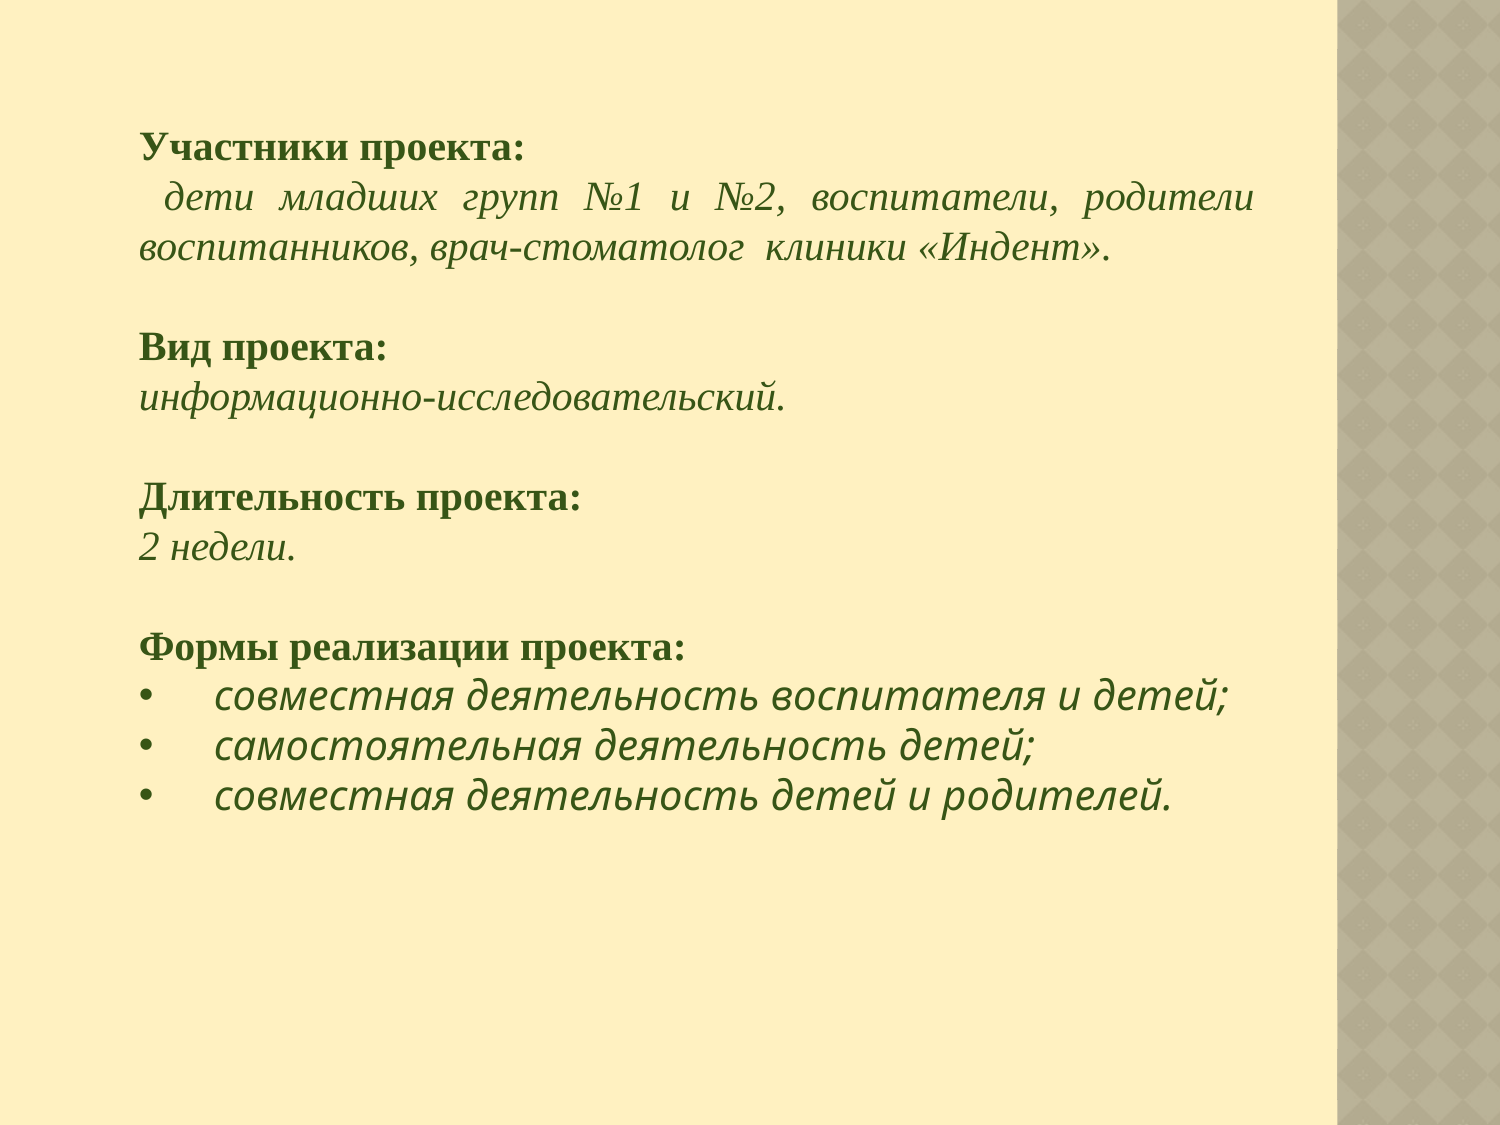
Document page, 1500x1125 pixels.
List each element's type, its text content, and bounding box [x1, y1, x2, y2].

text_box Участники проекта: дети младших групп №1 и №2, воспитатели, родители воспитанников, врач-стоматолог клиники «Индент». Вид проекта: информационно-исследовательский. Длительность проекта: 2 недели. Формы реализации проекта: совместная деятельность воспитателя и детей; самостоятельная деятельность детей; совместная деятельность детей и родителей. [123, 66, 1270, 877]
